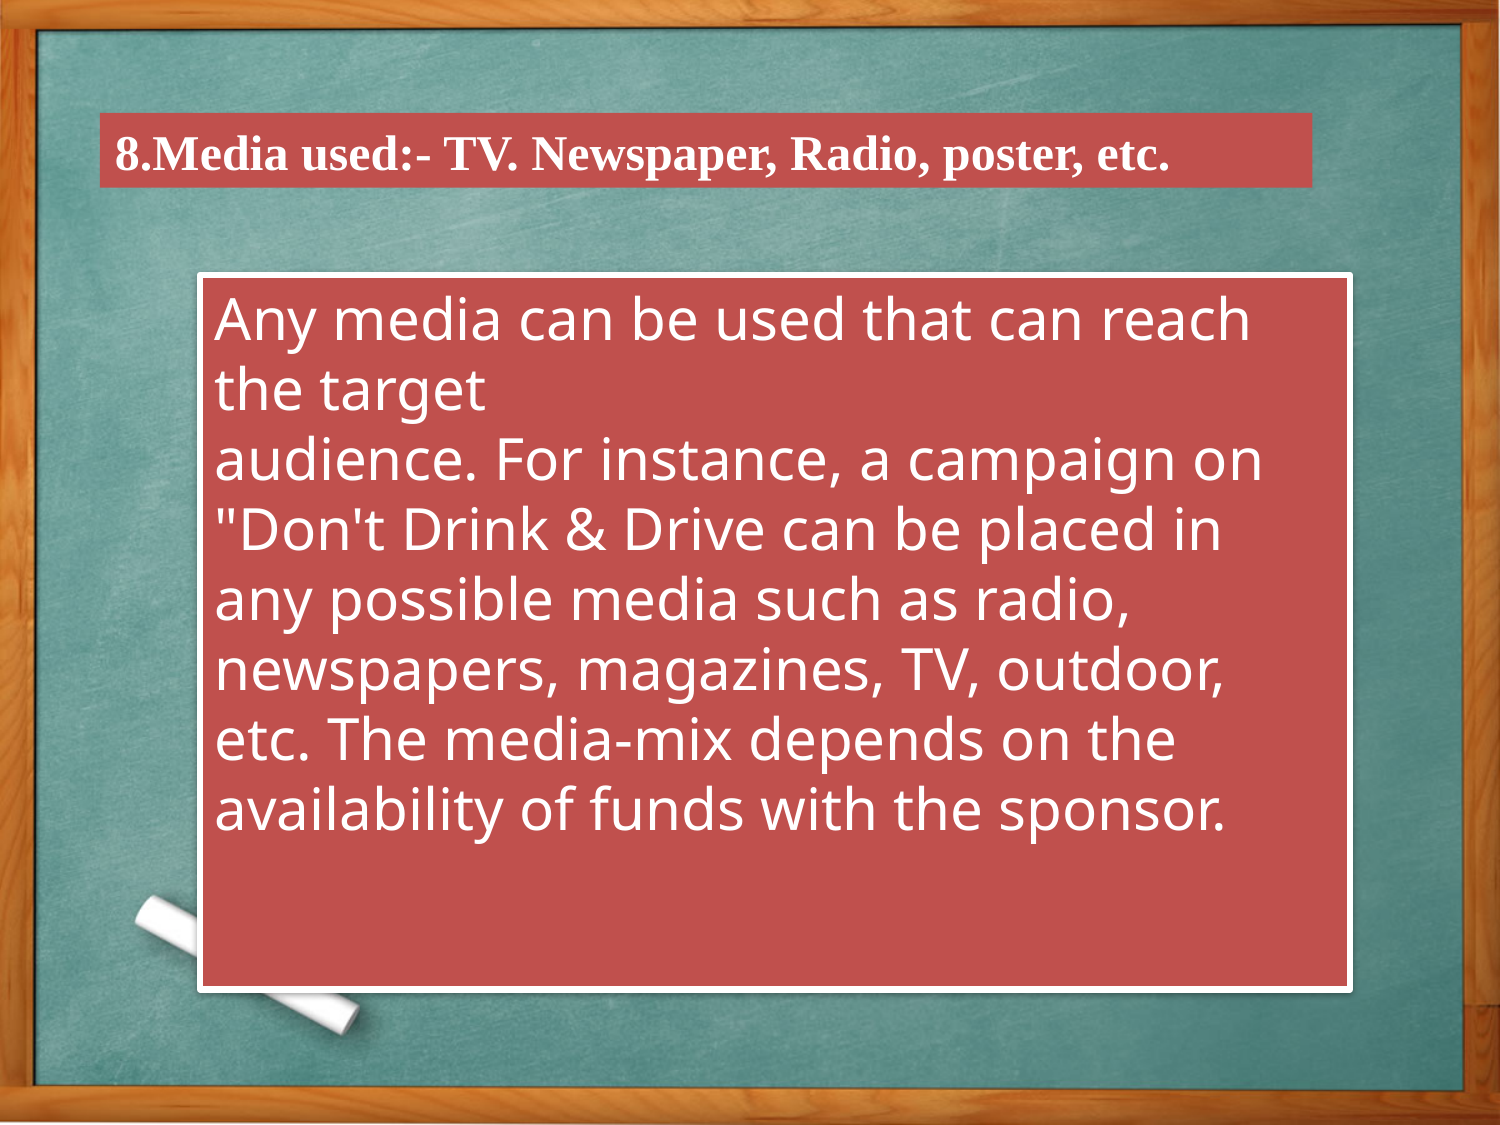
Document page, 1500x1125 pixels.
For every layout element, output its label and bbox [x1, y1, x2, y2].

list [0, 0, 1500, 1125]
